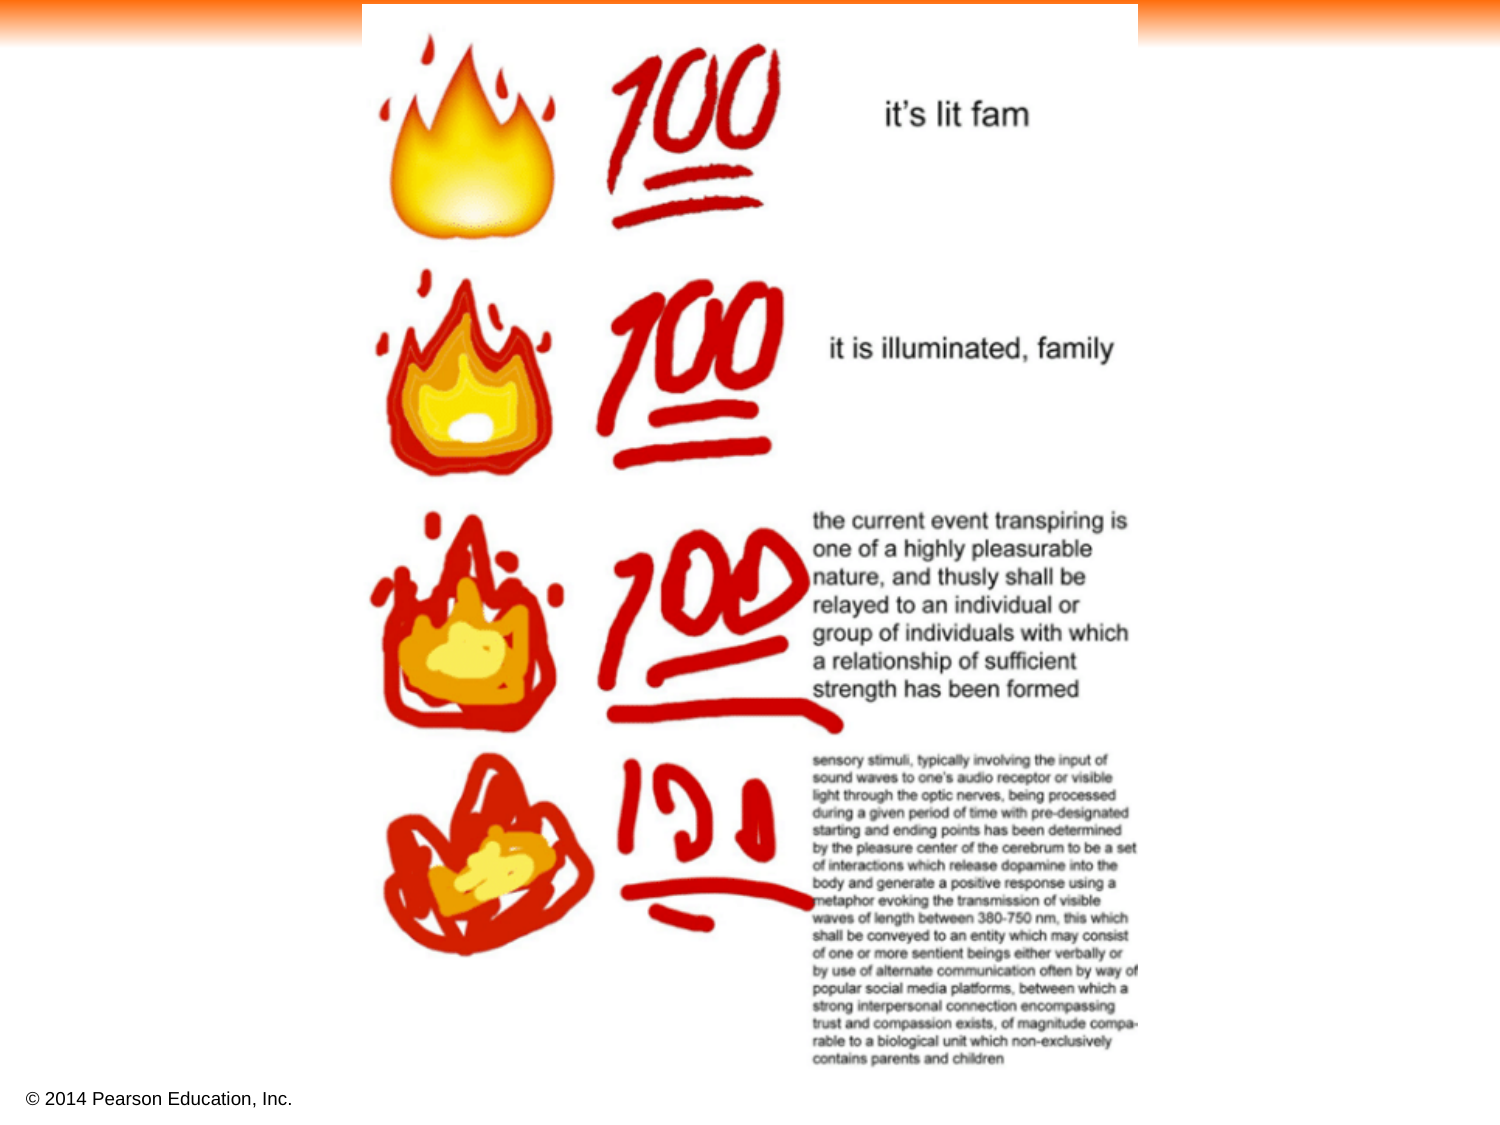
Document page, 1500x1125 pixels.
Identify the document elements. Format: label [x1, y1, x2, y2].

picture [362, 3, 1138, 1121]
